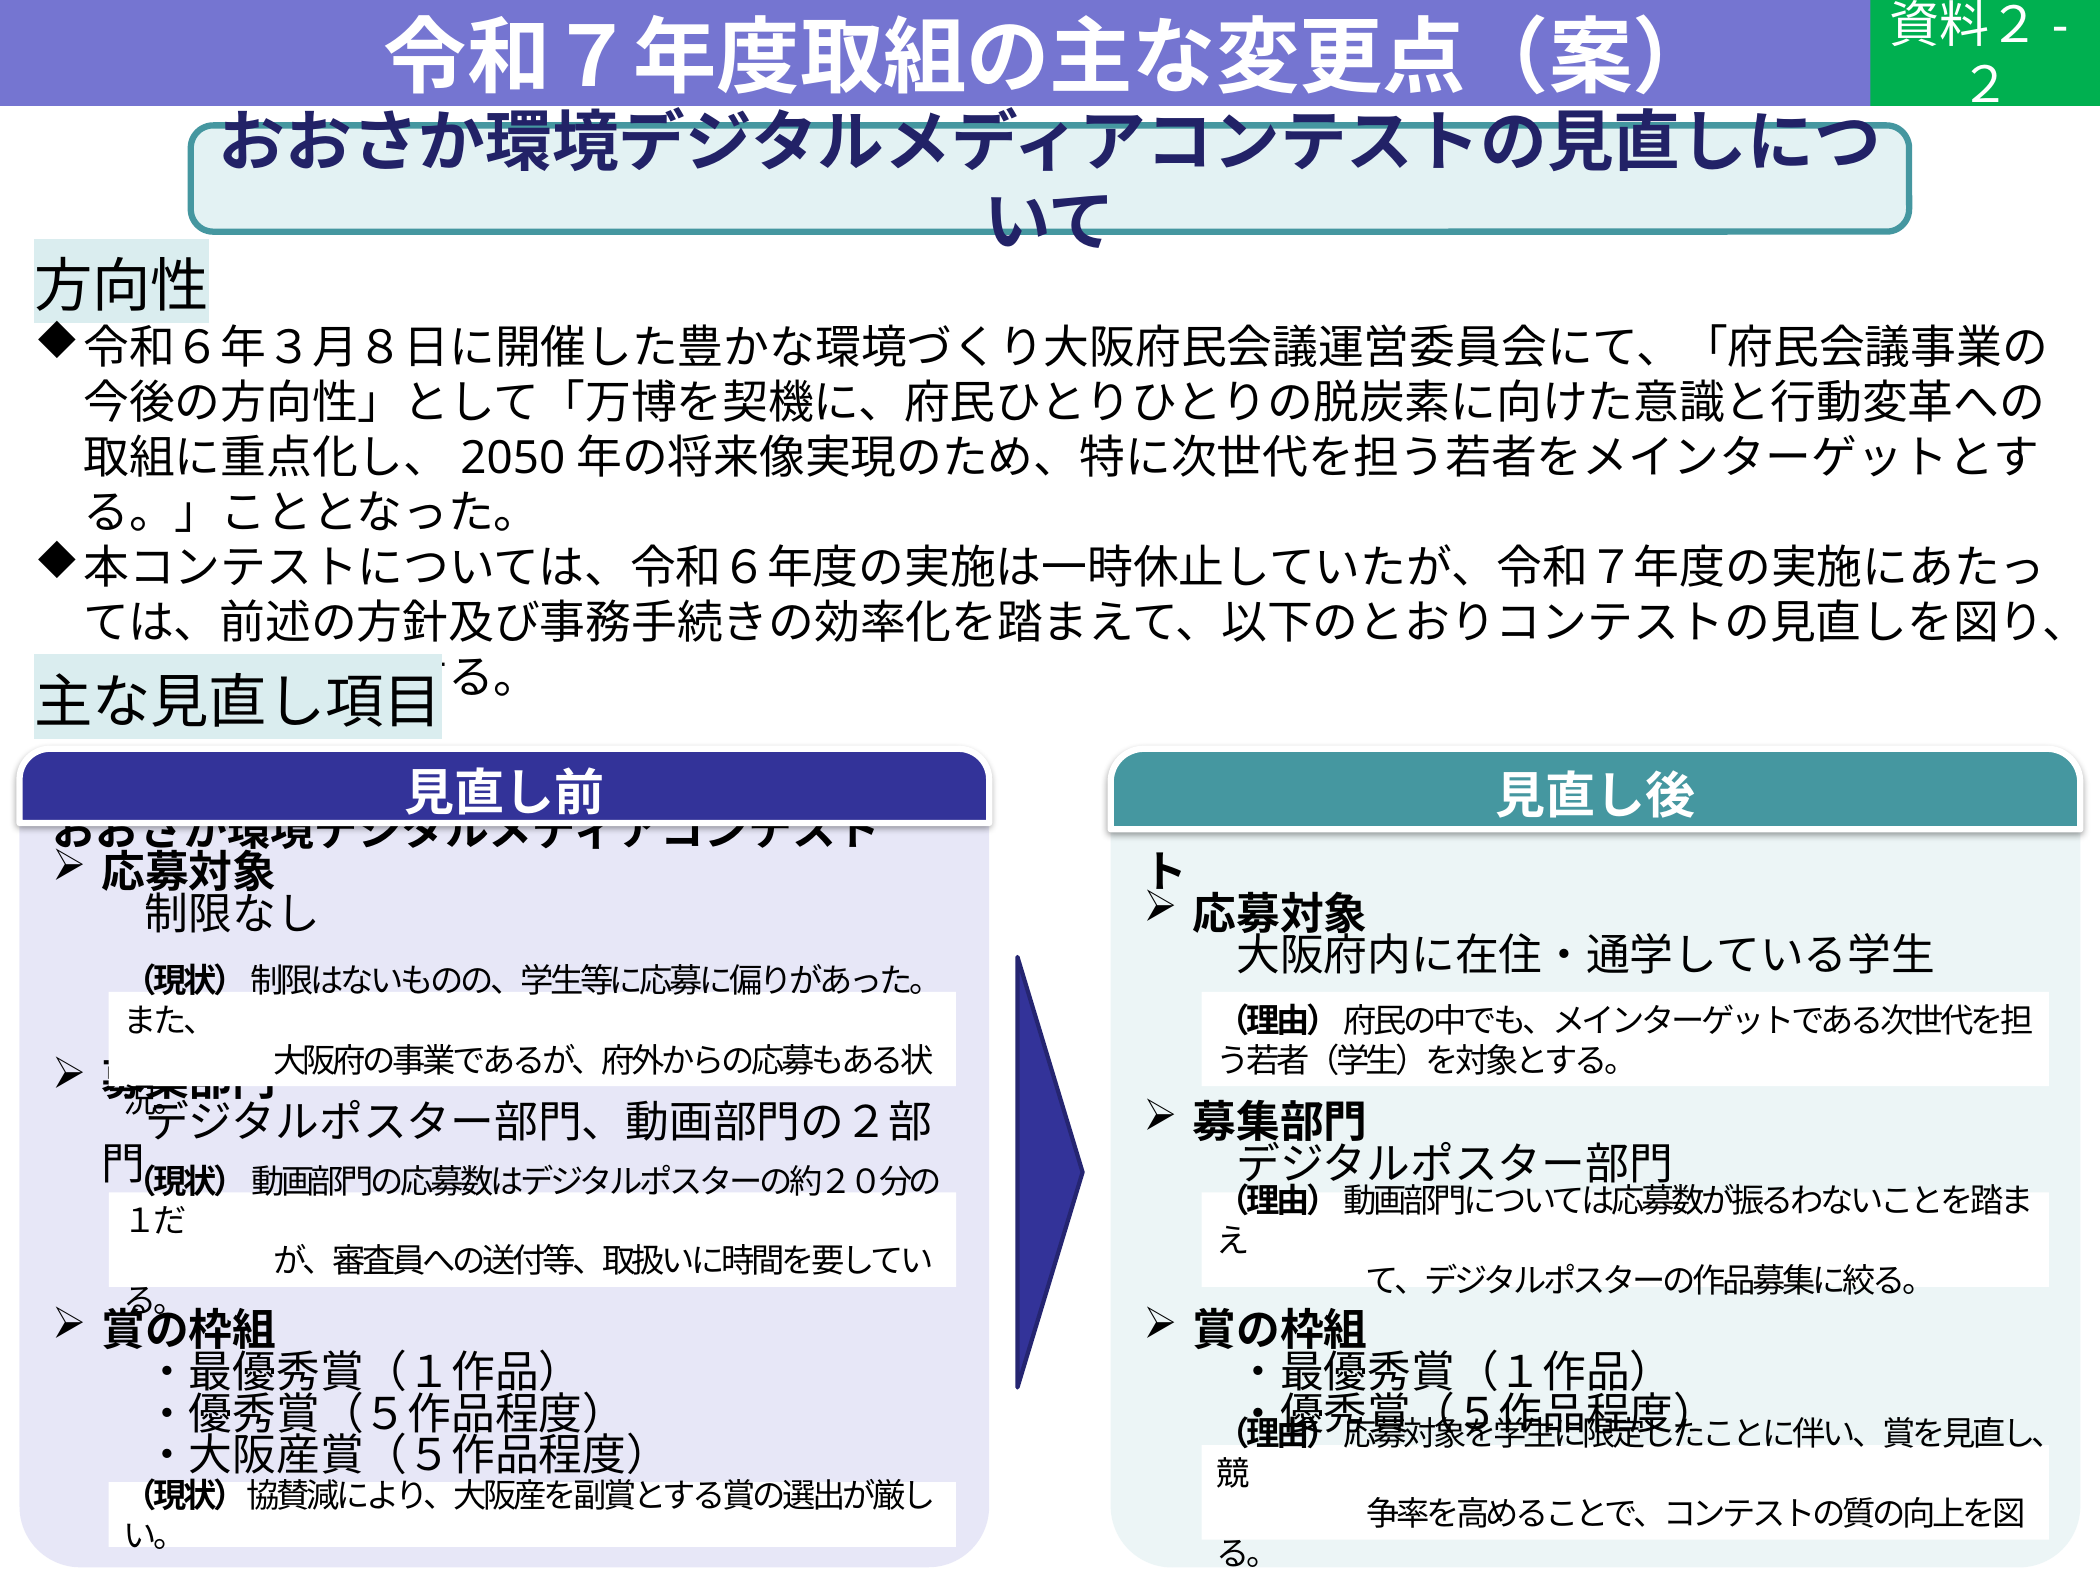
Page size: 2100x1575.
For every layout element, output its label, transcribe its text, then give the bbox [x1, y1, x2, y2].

text_box 方向性 令和６年３月８日に開催した豊かな環境づくり大阪府民会議運営委員会にて、「府民会議事業の今後の方向性」として「万博を契機に、府民ひとりひとりの脱炭素に向けた意識と行動変革への取組に重点化し、2050年の将来像実現のため、特に次世代を担う若者をメインターゲットとする。」こととなった。 本コンテストについては、令和６年度の実施は一時休止していたが、令和７年度の実施にあたっては、前述の方針及び事務手続きの効率化を踏まえて、以下のとおりコンテストの見直しを図り、実施することとする。 [19, 240, 2081, 711]
text_box おおさか環境デジタルメディアコンテストの見直しについて [188, 123, 1912, 234]
text_box 資料２-２ [1868, 0, 2100, 108]
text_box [19, 748, 990, 1568]
text_box 令和７年度取組の主な変更点（案） [0, 0, 1868, 106]
text_box [1015, 954, 1085, 1390]
text_box 主な見直し項目 [19, 656, 1972, 742]
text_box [1110, 748, 2081, 1568]
